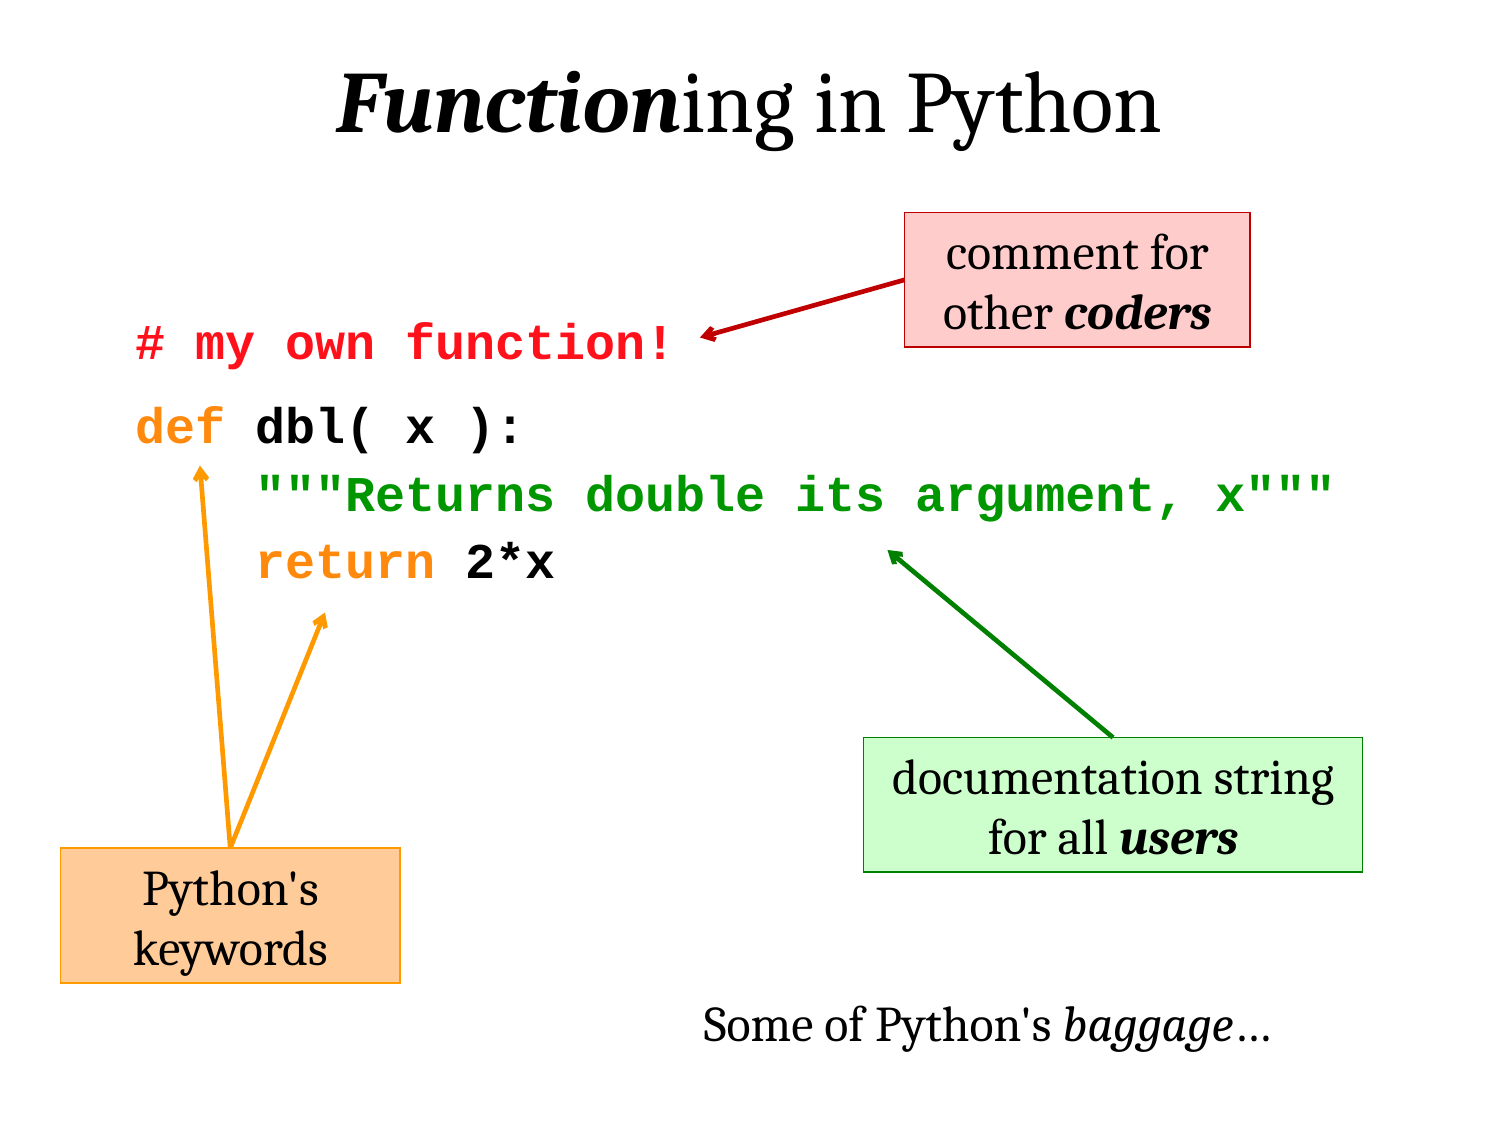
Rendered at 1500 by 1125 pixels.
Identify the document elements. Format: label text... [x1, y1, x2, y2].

text_box Functioning in Python [55, 37, 1444, 158]
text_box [699, 280, 905, 338]
text_box # my own function! def dbl( x ): """Returns double its argument, x""" return 2*x [120, 318, 1363, 595]
text_box documentation string for all users [863, 737, 1363, 873]
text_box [199, 465, 231, 849]
text_box comment for other coders [904, 212, 1250, 348]
text_box Python's keywords [60, 848, 400, 983]
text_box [235, 612, 326, 849]
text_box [887, 549, 1114, 738]
text_box Some of Python's baggage… [637, 984, 1338, 1060]
